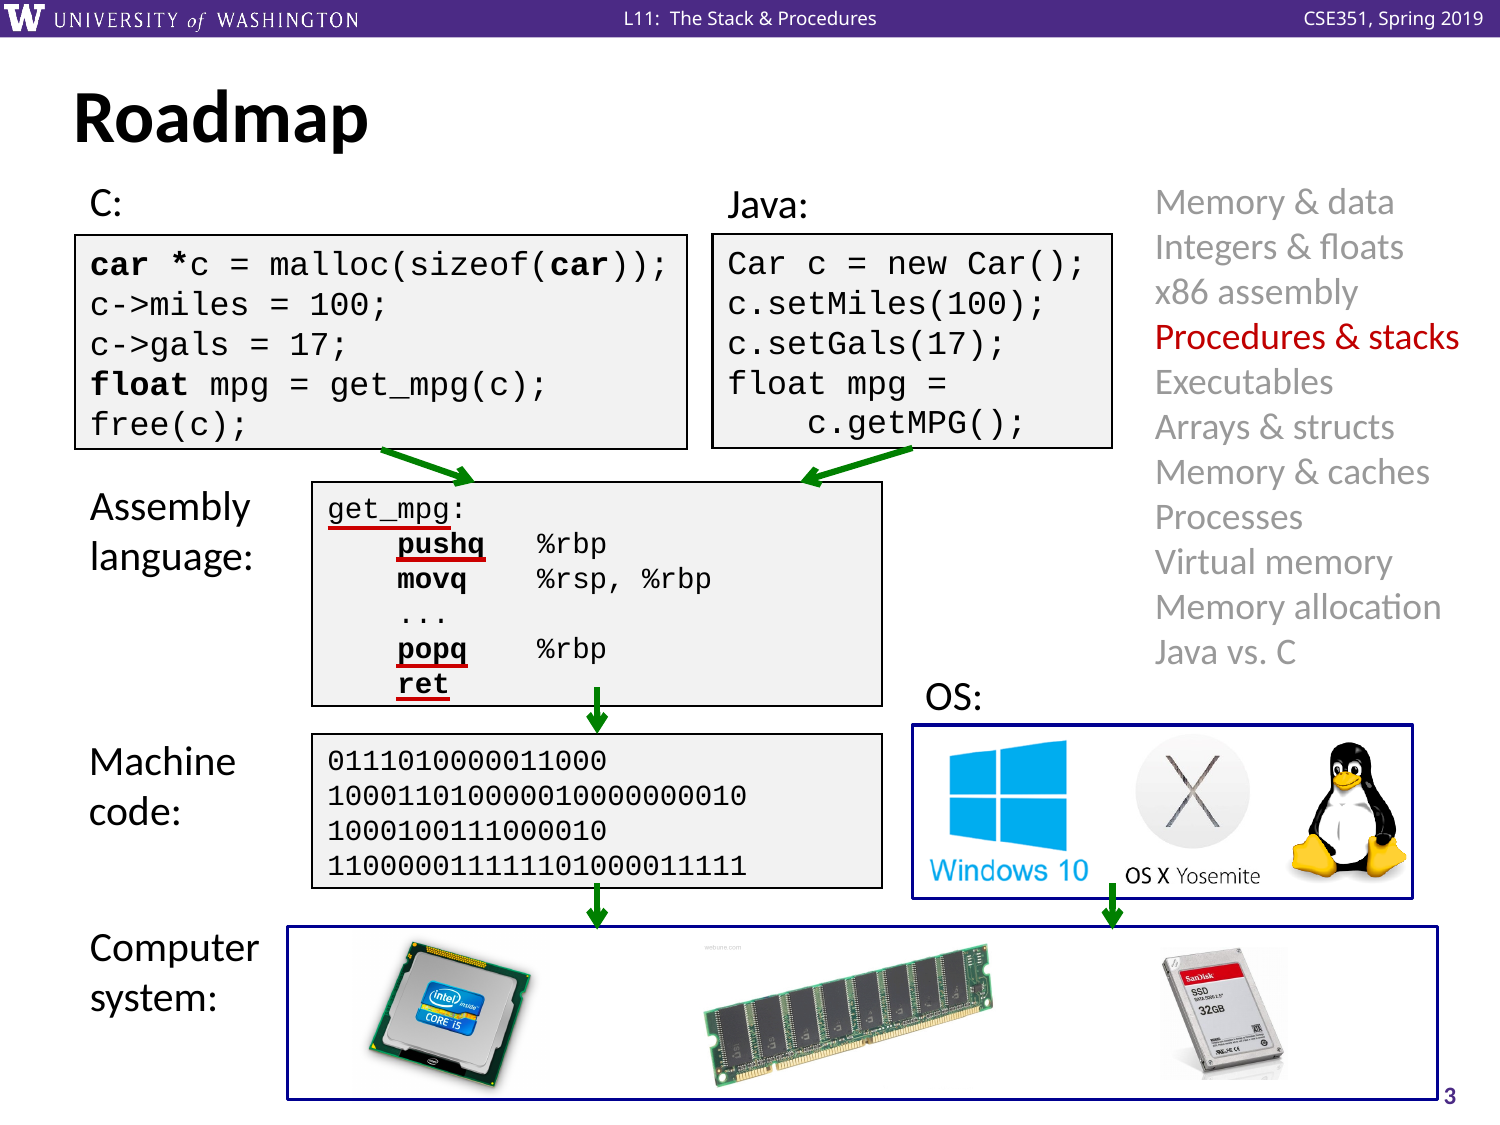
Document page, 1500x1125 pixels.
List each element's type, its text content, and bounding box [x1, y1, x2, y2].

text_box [912, 721, 1413, 903]
text_box car *c = malloc(sizeof(car)); c->miles = 100; c->gals = 17; float mpg = get_mpg(c); free(c); [74, 235, 688, 450]
picture [352, 929, 551, 1104]
picture [4, 4, 358, 32]
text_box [799, 450, 913, 483]
text_box Memory & data Integers & floats x86 assembly Procedures & stacks Executables Arrays & structs Memory & caches Processes Virtual memory Memory allocation Java vs. C [1140, 169, 1490, 680]
picture [1160, 947, 1288, 1080]
text_box Assembly language: [74, 471, 307, 587]
text_box C: [75, 167, 263, 232]
text_box [287, 926, 1438, 1100]
text_box get_mpg: pushq %rbp movq %rsp, %rbp ... popq %rbp ret [312, 482, 882, 707]
text_box Java: [712, 169, 900, 235]
text_box Car c = new Car(); c.setMiles(100); c.setGals(17); float mpg = c.getMPG(); [712, 233, 1113, 448]
text_box 0111010000011000 100011010000010000000010 1000100111000010 110000011111101000011111 [312, 733, 882, 889]
title Roadmap [58, 49, 476, 176]
text_box Computer system: [74, 912, 307, 1028]
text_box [380, 451, 476, 483]
text_box OS: [910, 661, 1098, 722]
slide_number 3 [1400, 1065, 1500, 1125]
text_box Machine code: [73, 726, 306, 842]
picture [699, 939, 1001, 1093]
